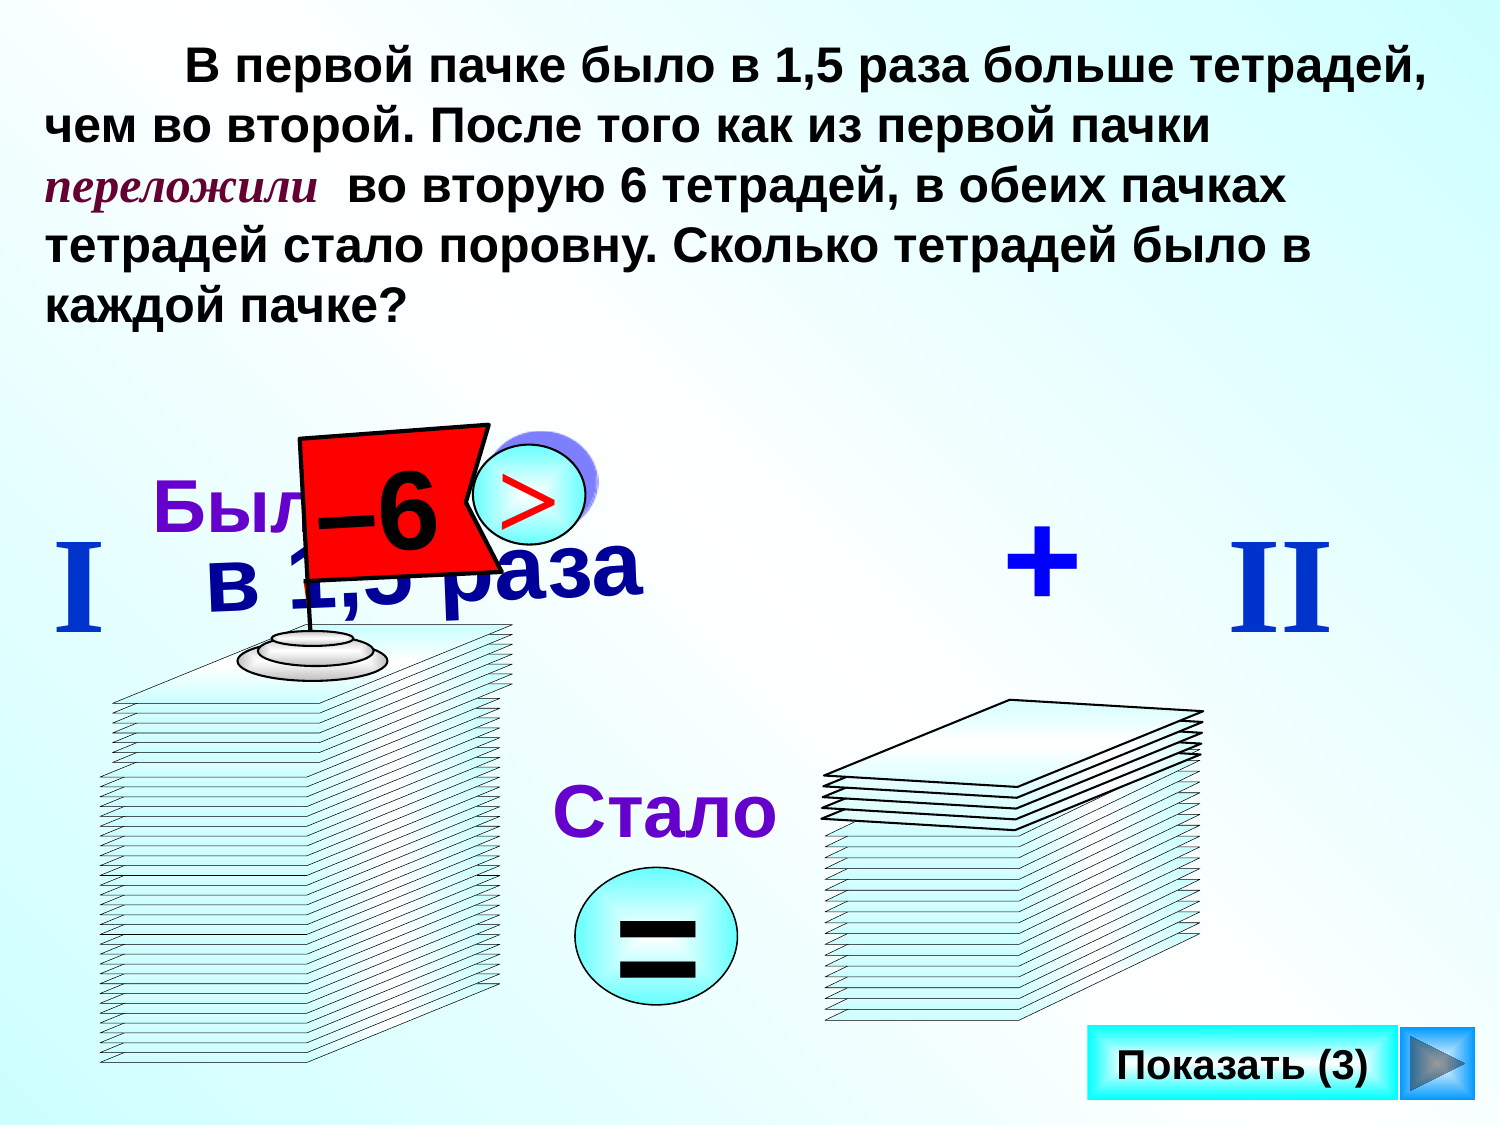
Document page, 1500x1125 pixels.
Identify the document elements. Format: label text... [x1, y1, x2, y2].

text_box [99, 727, 501, 886]
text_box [574, 842, 738, 1038]
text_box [506, 449, 657, 630]
text_box Стало [538, 754, 793, 860]
text_box II [1212, 487, 1350, 833]
text_box + [987, 462, 1098, 643]
text_box I [37, 487, 121, 668]
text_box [824, 699, 1200, 831]
text_box Показать (3) [1087, 1024, 1398, 1100]
text_box В первой пачке было в 1,5 раза больше тетрадей, чем во второй. После того как из первой пачки переложили во вторую 6 тетрадей, в обеих пачках тетрадей стало поровну. Сколько тетрадей было в каждой пачке? [29, 24, 1488, 340]
text_box Было [138, 449, 186, 555]
text_box [1399, 1027, 1475, 1101]
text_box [99, 892, 501, 1063]
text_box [187, 449, 232, 623]
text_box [824, 838, 1201, 1021]
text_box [237, 424, 502, 682]
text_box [112, 624, 513, 763]
